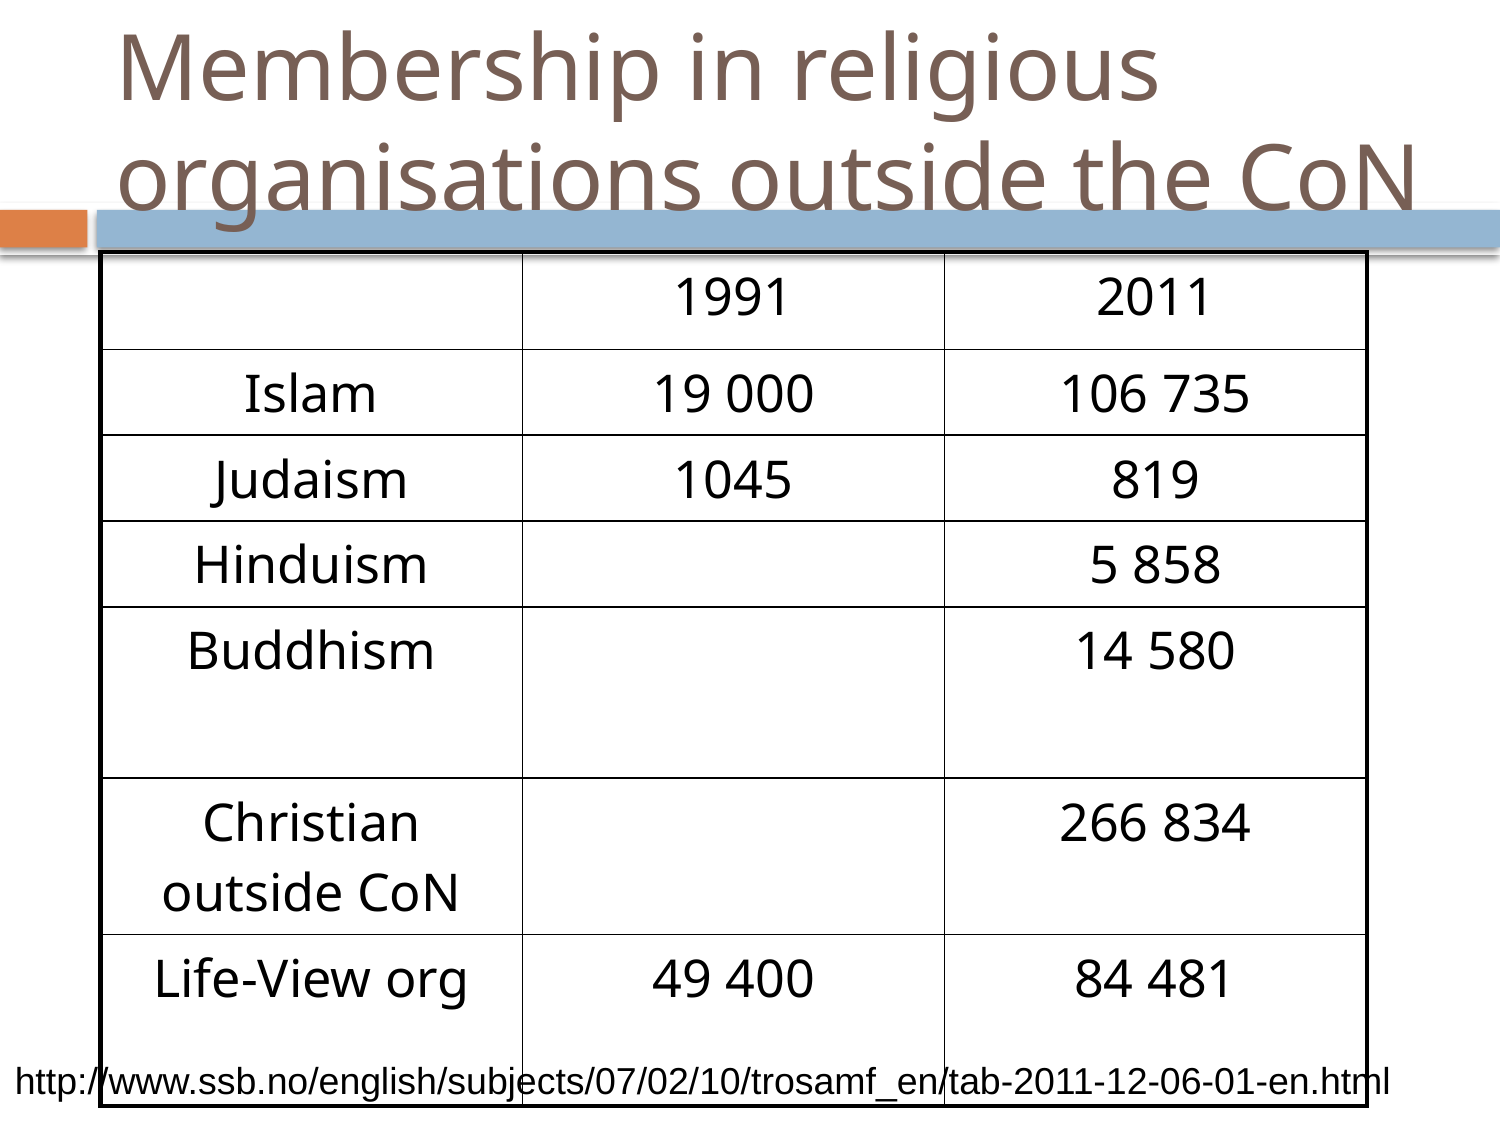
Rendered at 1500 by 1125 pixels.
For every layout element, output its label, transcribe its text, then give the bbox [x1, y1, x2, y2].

table_cell 19 000 [523, 350, 944, 434]
table_cell 106 735 [945, 350, 1365, 434]
table_cell 84 481 [945, 935, 1365, 1049]
table_cell 5 858 [945, 522, 1365, 606]
table_header [103, 254, 522, 349]
title Membership in religious organisations outside the CoN [100, 37, 1439, 201]
table_cell 49 400 [523, 935, 944, 1049]
table_cell [523, 779, 944, 934]
table_cell 266 834 [945, 779, 1365, 934]
table_cell Buddhism [103, 608, 522, 777]
table_cell 1045 [523, 436, 944, 520]
table_cell Life-View org [103, 935, 522, 1049]
text_box http://www.ssb.no/english/subjects/07/02/10/trosamf_en/tab-2011-12-06-01-en.html [0, 1049, 1462, 1110]
table_cell Christian outside CoN [103, 779, 522, 934]
table_cell Hinduism [103, 522, 522, 606]
table_cell 14 580 [945, 608, 1365, 777]
table_header 1991 [523, 254, 944, 349]
table_cell Islam [103, 350, 522, 434]
table_cell [523, 522, 944, 606]
table_cell 819 [945, 436, 1365, 520]
table_header 2011 [945, 254, 1365, 349]
table_cell [523, 608, 944, 777]
table_cell Judaism [103, 436, 522, 520]
